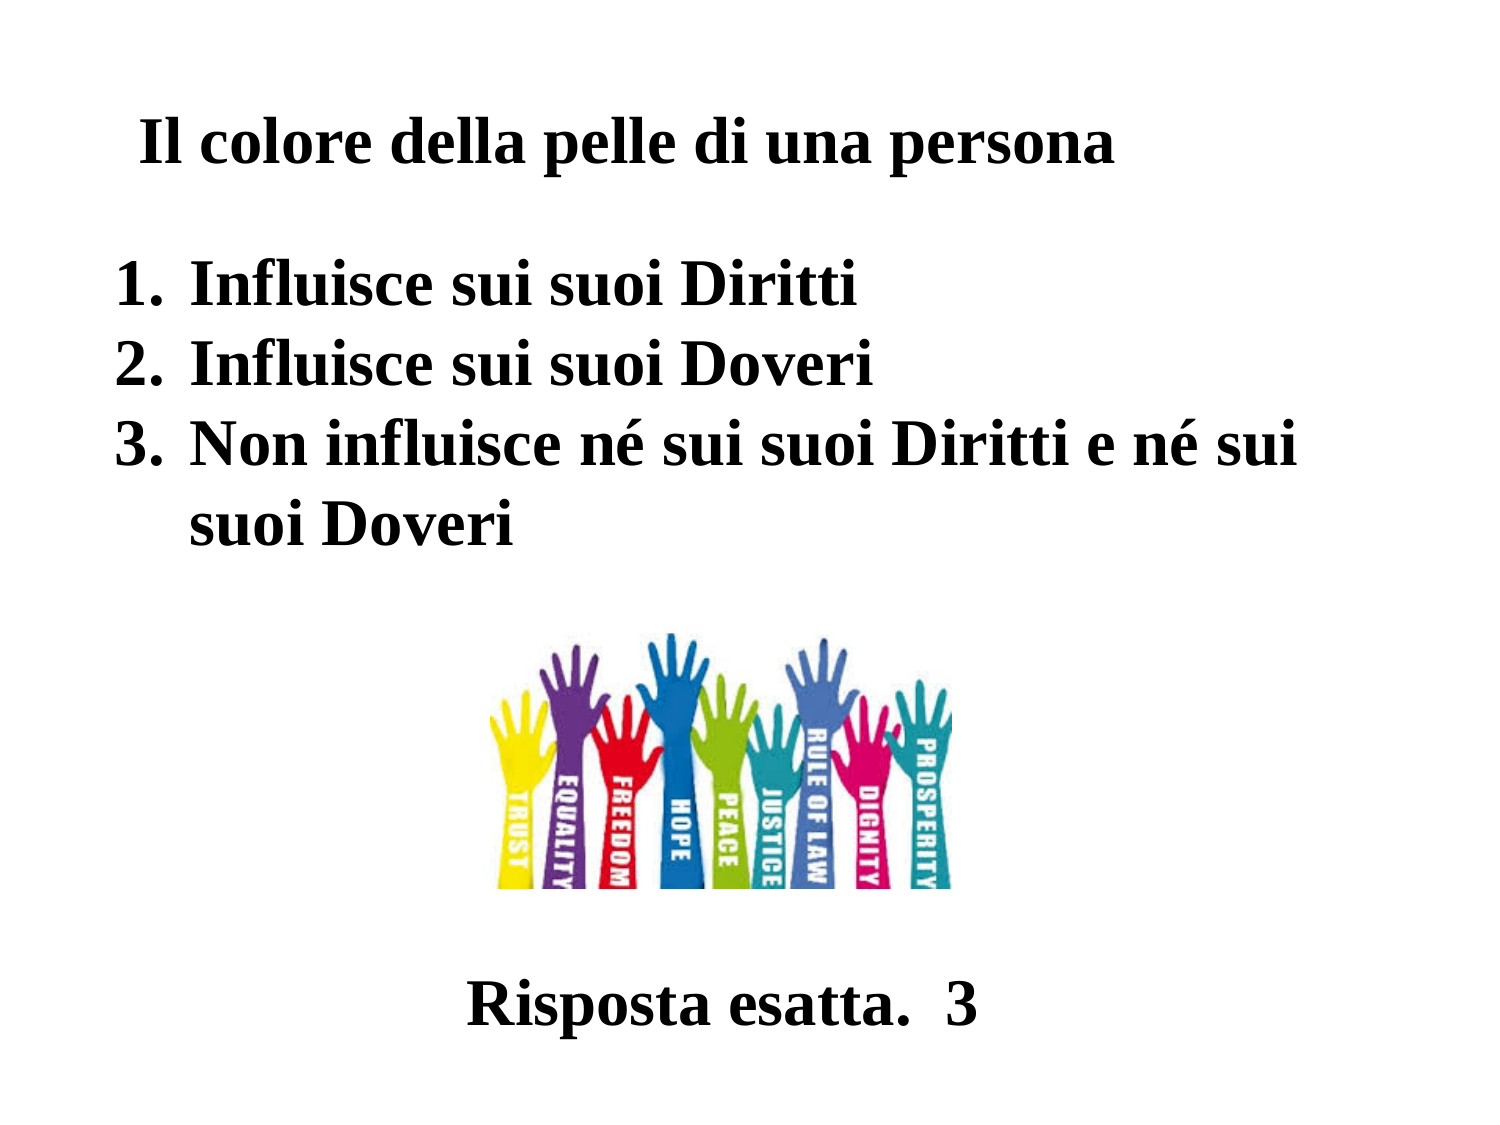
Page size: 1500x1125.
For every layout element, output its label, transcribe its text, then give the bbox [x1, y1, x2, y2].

picture [489, 621, 952, 889]
text_box Influisce sui suoi Diritti Influisce sui suoi Doveri Non influisce né sui suoi Diritti e né sui suoi Doveri Risposta esatta. 3 [100, 231, 1376, 1046]
text_box Il colore della pelle di una persona [123, 89, 1317, 185]
